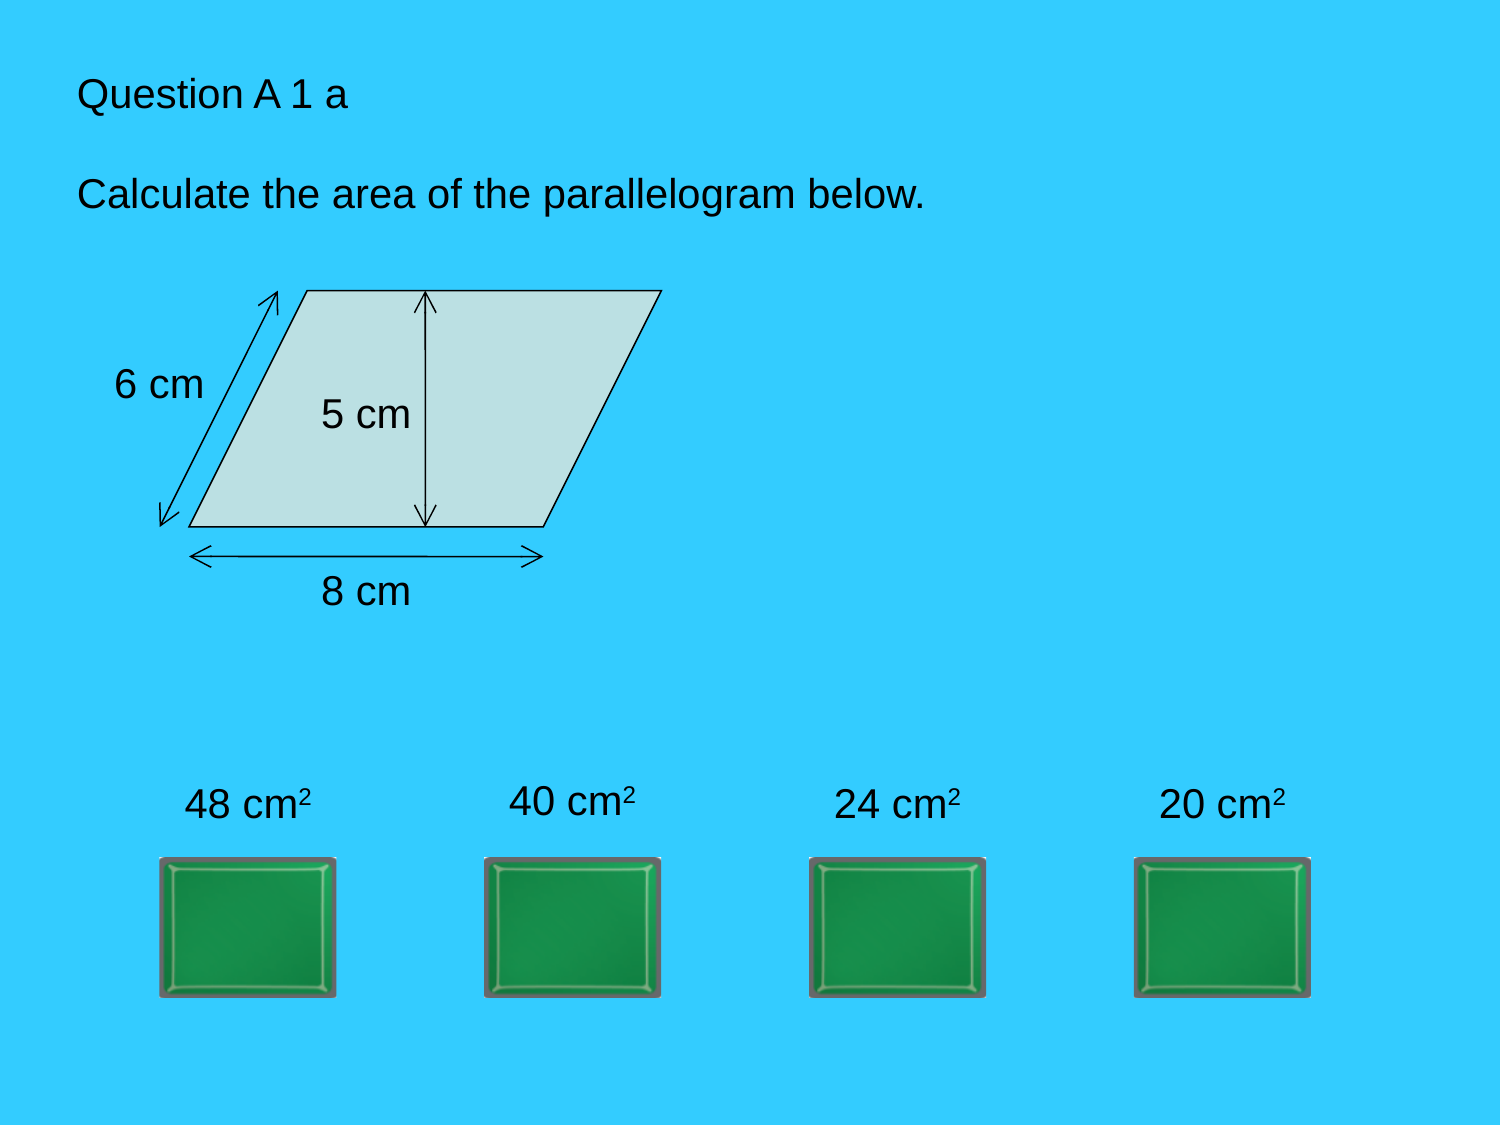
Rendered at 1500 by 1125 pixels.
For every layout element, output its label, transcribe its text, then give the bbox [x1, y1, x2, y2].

text_box 24 cm2 [750, 769, 1046, 834]
text_box 48 cm2 [100, 769, 396, 834]
text_box [455, 545, 544, 568]
text_box [413, 445, 437, 528]
text_box 6 cm [70, 349, 248, 415]
picture [808, 857, 987, 999]
text_box [159, 415, 216, 528]
text_box [248, 290, 279, 351]
text_box Question A 1 a Calculate the area of the parallelogram below. [62, 59, 1400, 225]
text_box 8 cm [277, 556, 455, 622]
picture [1133, 857, 1312, 999]
text_box 20 cm2 [1074, 769, 1371, 834]
text_box 5 cm [277, 379, 455, 445]
text_box 40 cm2 [425, 766, 721, 832]
text_box [189, 290, 425, 527]
picture [483, 857, 662, 999]
picture [159, 857, 337, 999]
text_box [189, 545, 277, 568]
text_box [426, 290, 662, 527]
